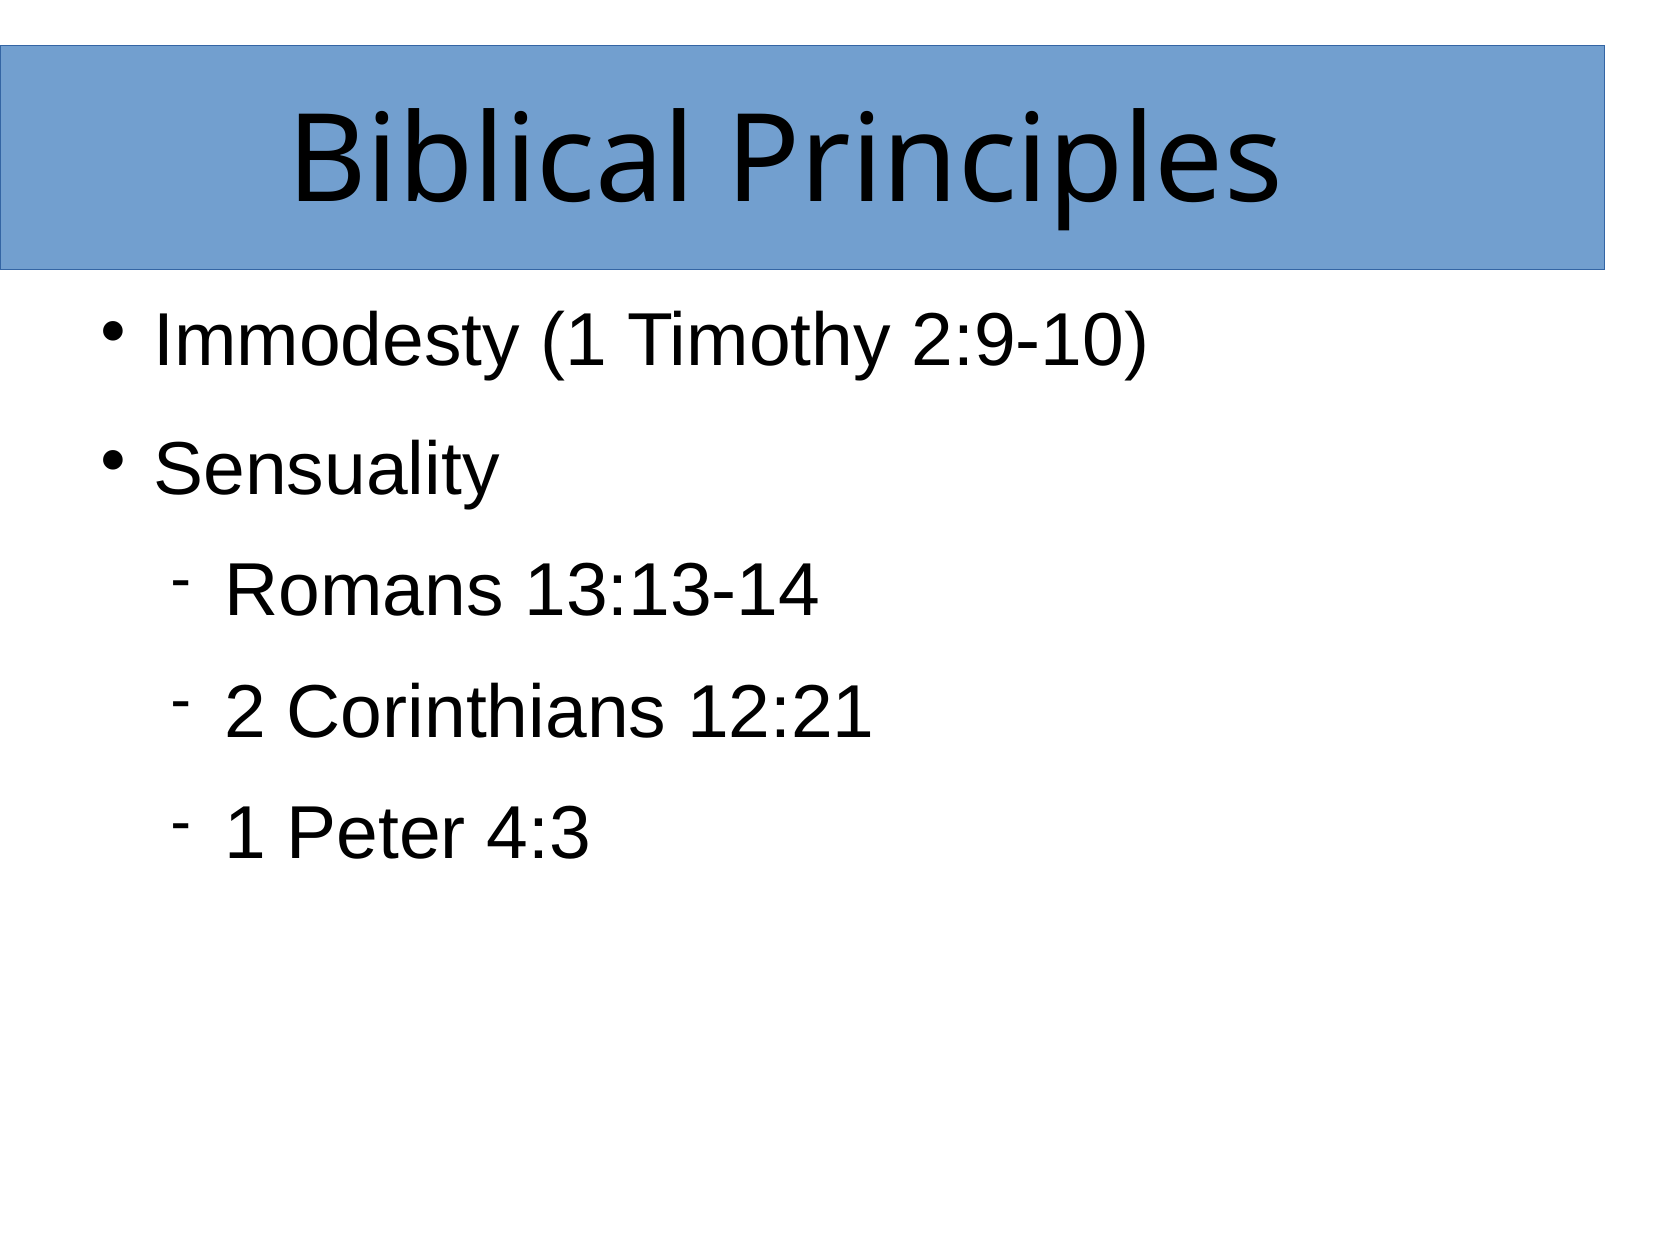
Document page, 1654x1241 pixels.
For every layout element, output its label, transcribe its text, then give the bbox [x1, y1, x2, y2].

text_box Biblical Principles [0, 49, 1571, 257]
text_box Immodesty (1 Timothy 2:9-10) Sensuality Romans 13:13-14 2 Corinthians 12:21 1 Peter 4:3 [82, 290, 1571, 1215]
text_box [0, 45, 1605, 270]
